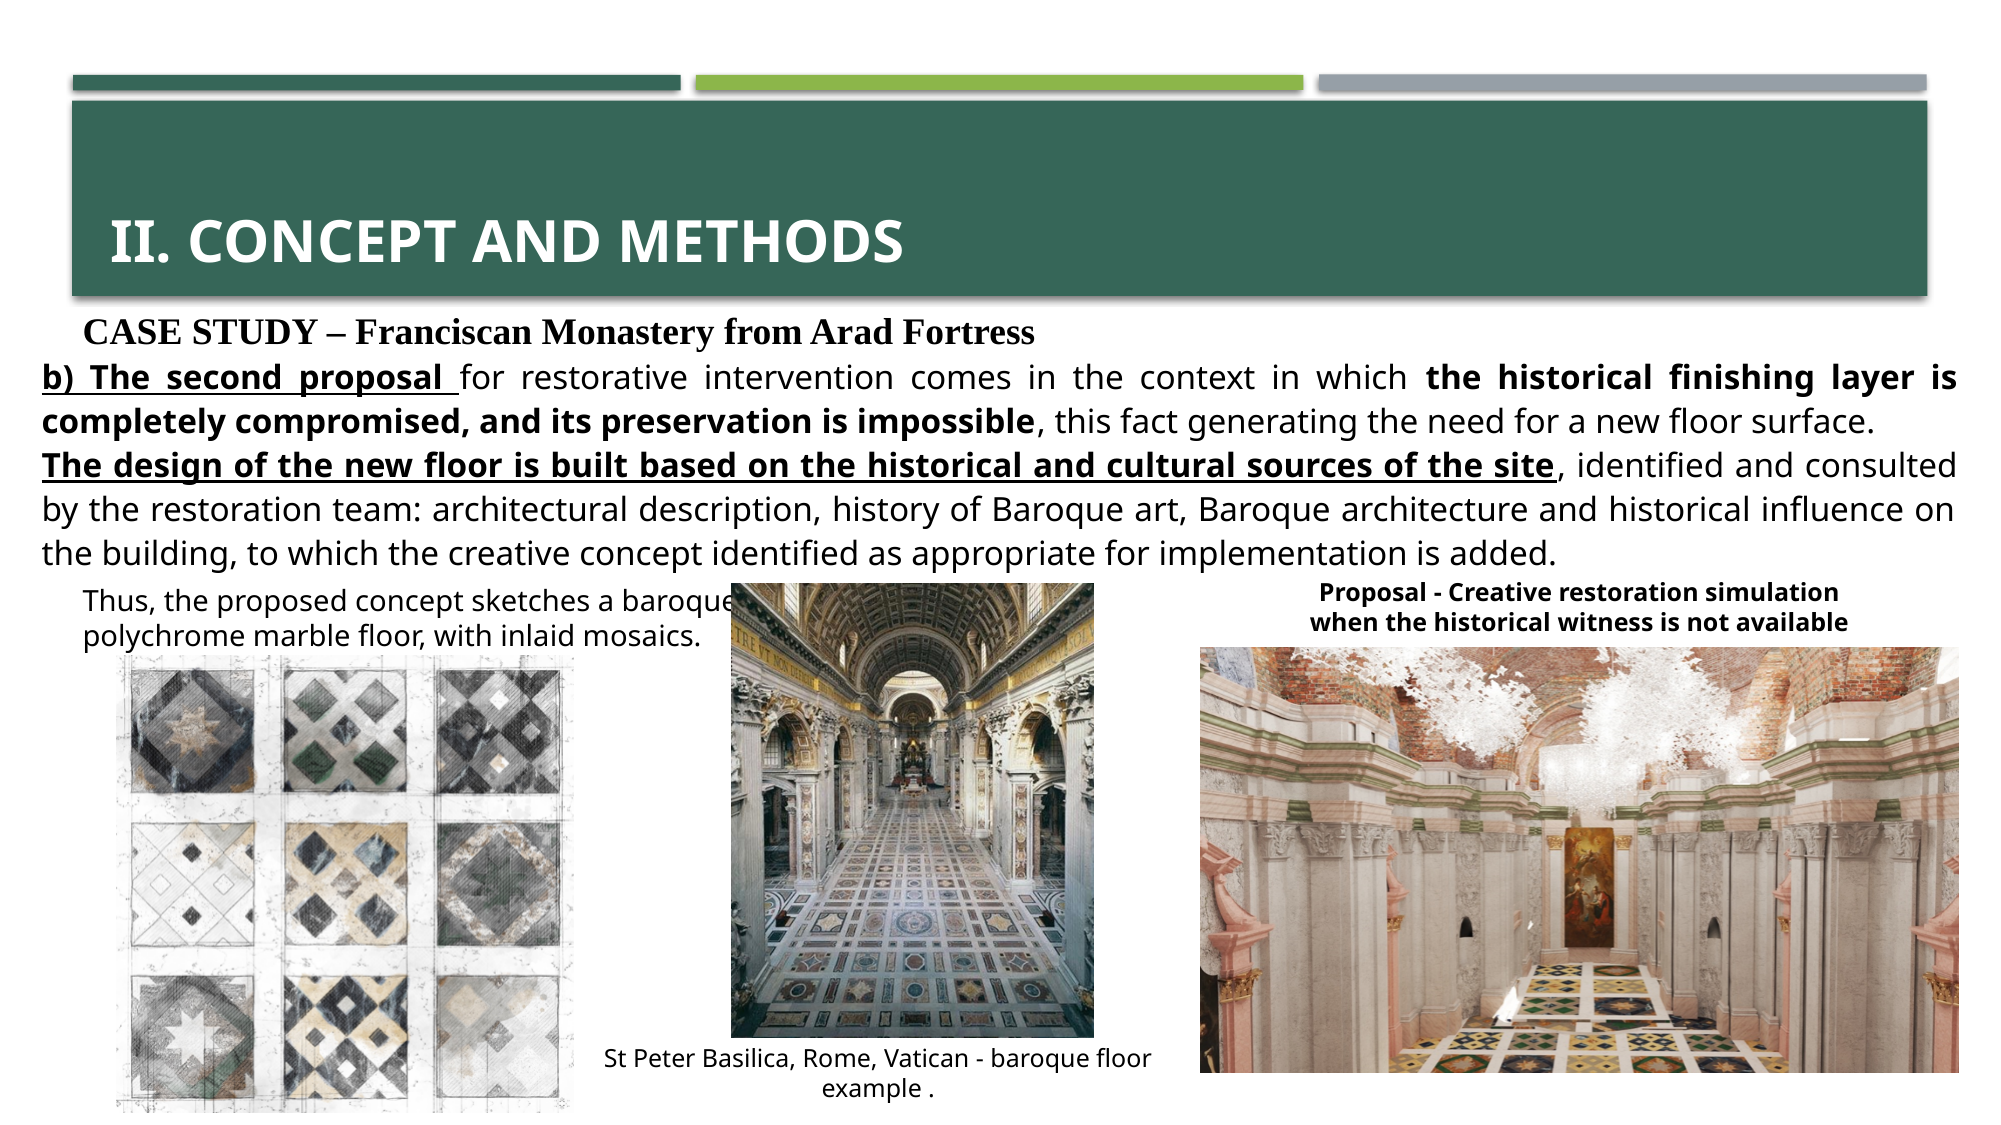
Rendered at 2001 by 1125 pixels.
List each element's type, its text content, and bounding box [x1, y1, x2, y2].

text_box Proposal - Creative restoration simulation when the historical witness is not available [1279, 568, 1880, 644]
text_box Thus, the proposed concept sketches a baroque polychrome marble floor, with inlaid mosaics. [67, 575, 836, 660]
picture [115, 655, 575, 1114]
text_box b) The second proposal for restorative intervention comes in the context in which the historical finishing layer is completely compromised, and its preservation is impossible, this fact generating the need for a new floor surface. The design of the new floor is built based on the historical and cultural sources of the site, identified and consulted by the restoration team: architectural description, history of Baroque art, Baroque architecture and historical influence on the building, to which the creative concept identified as appropriate for implementation is added. [26, 345, 1974, 580]
picture [730, 582, 1094, 1039]
text_box CASE STUDY – Franciscan Monastery from Arad Fortress [67, 294, 1857, 345]
title II. CONCEPT AND METHODS [95, 115, 1905, 282]
picture [1200, 646, 1959, 1074]
text_box St Peter Basilica, Rome, Vatican - baroque floor example . [580, 1035, 1179, 1110]
